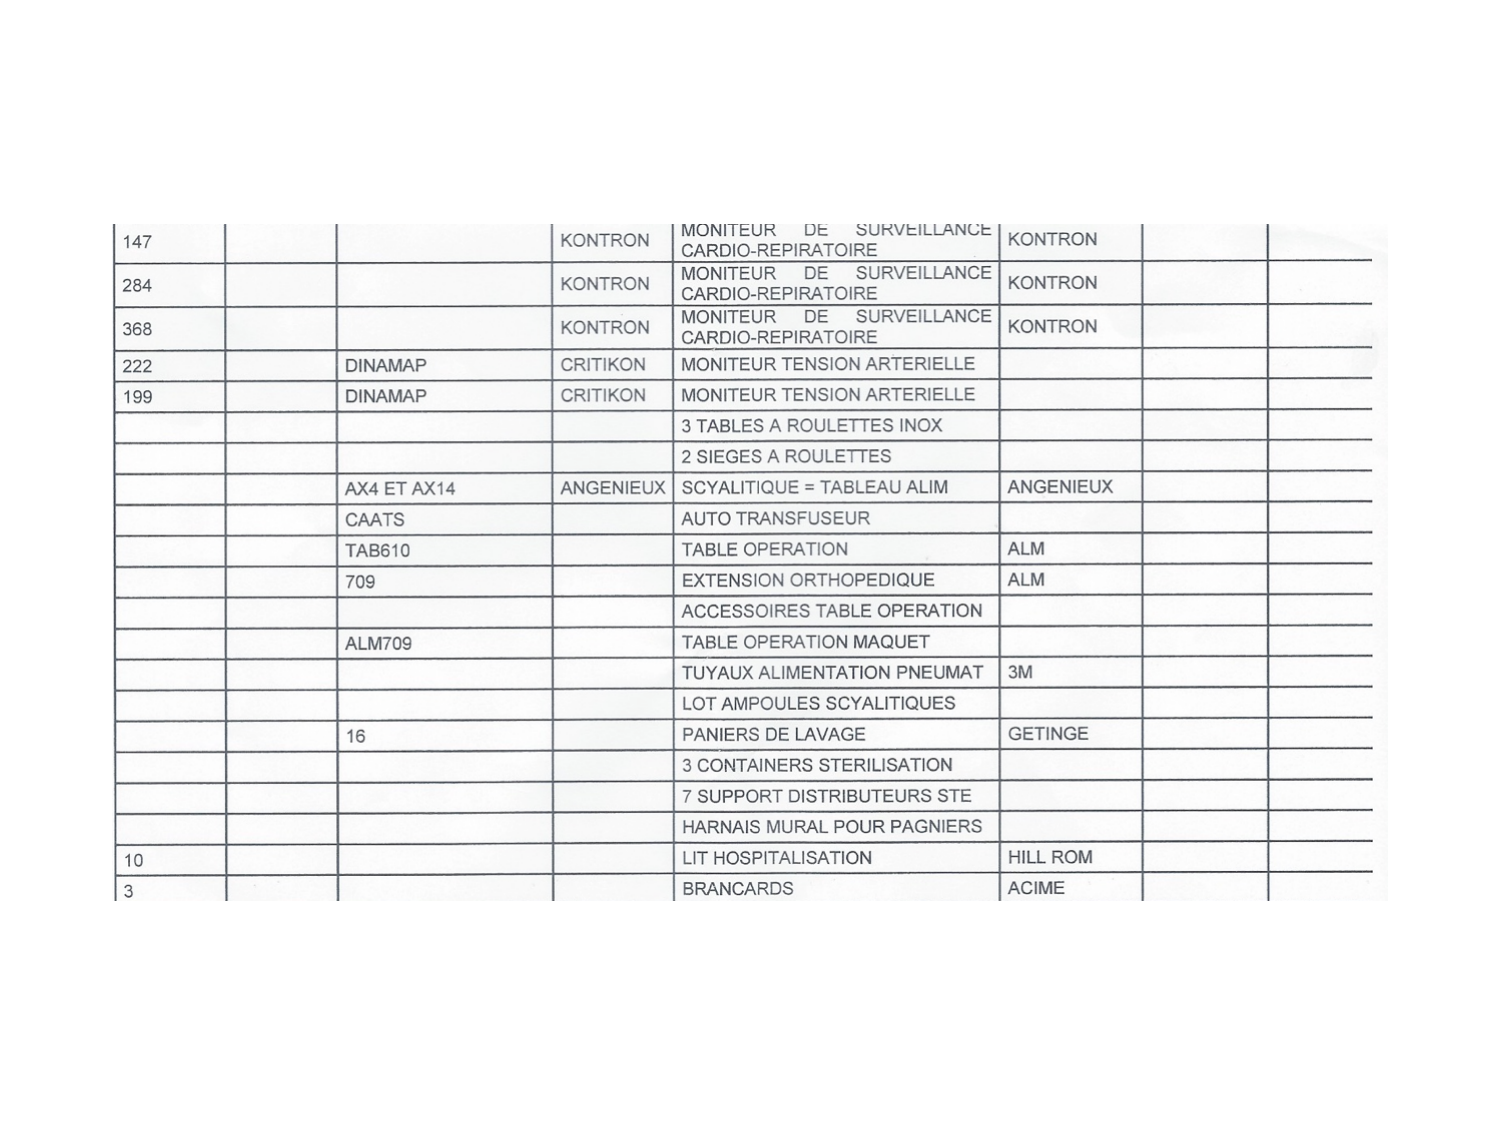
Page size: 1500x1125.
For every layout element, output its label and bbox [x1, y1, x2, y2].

picture [112, 224, 1388, 901]
